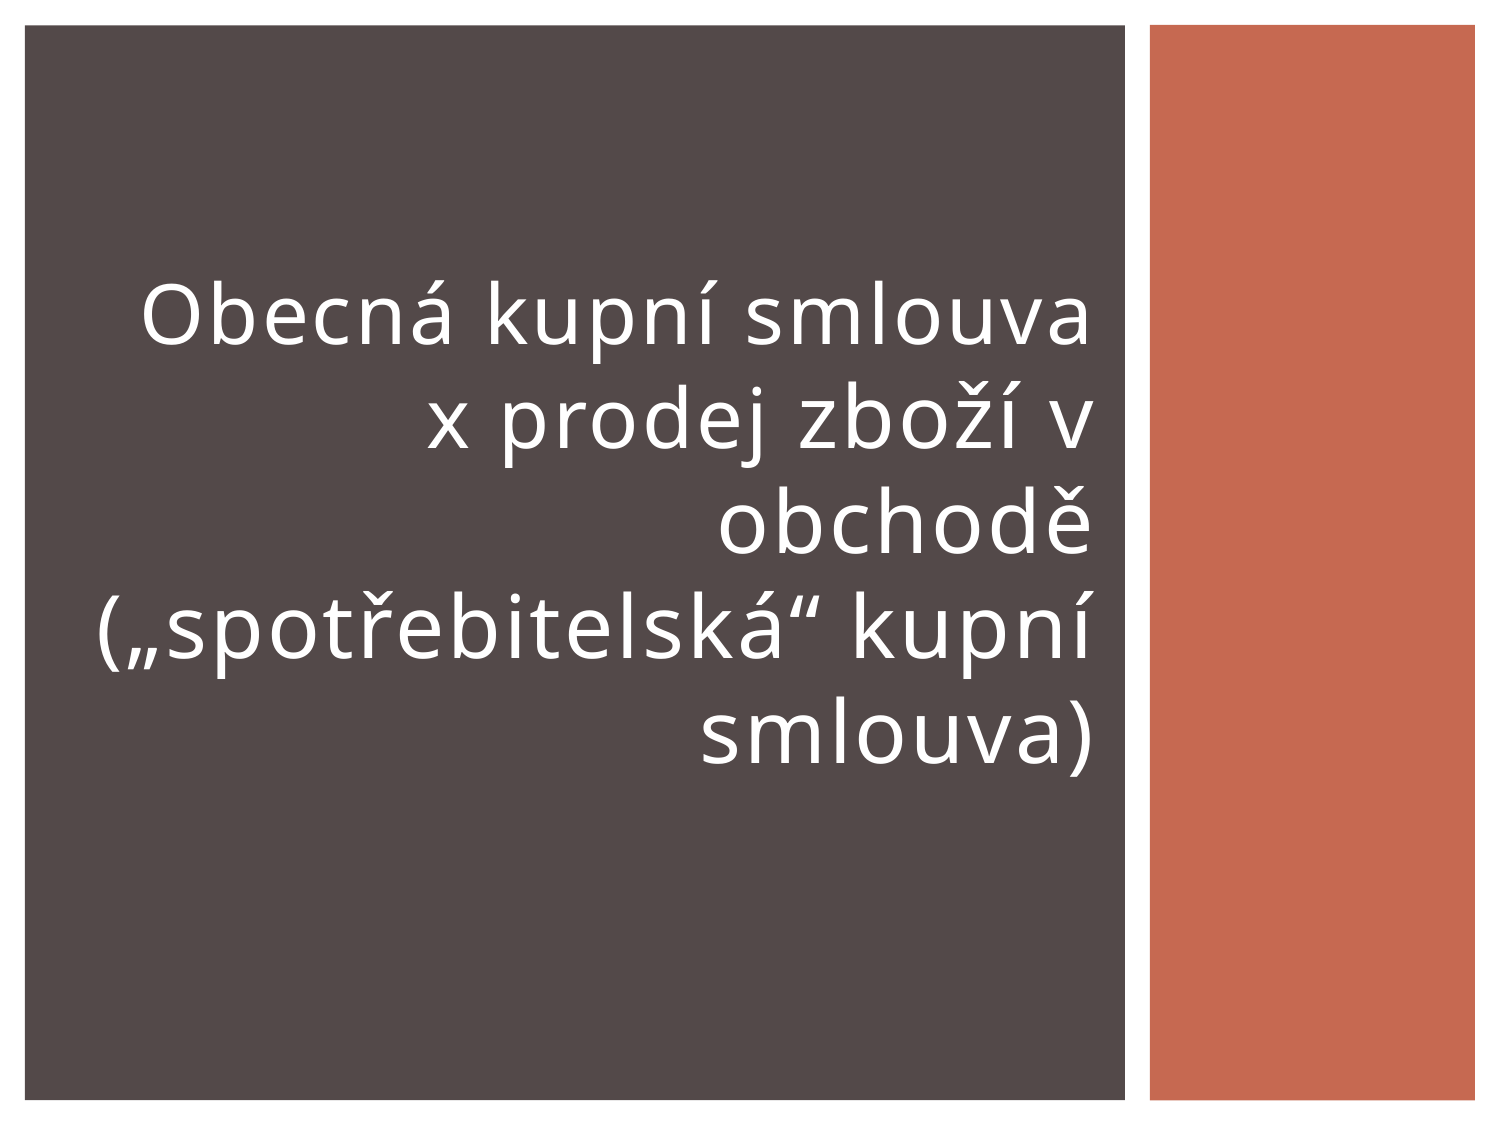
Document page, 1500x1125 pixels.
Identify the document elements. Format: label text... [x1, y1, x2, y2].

title Obecná kupní smlouva x prodej zboží v obchodě („spotřebitelská“ kupní smlouva) [75, 336, 1113, 811]
